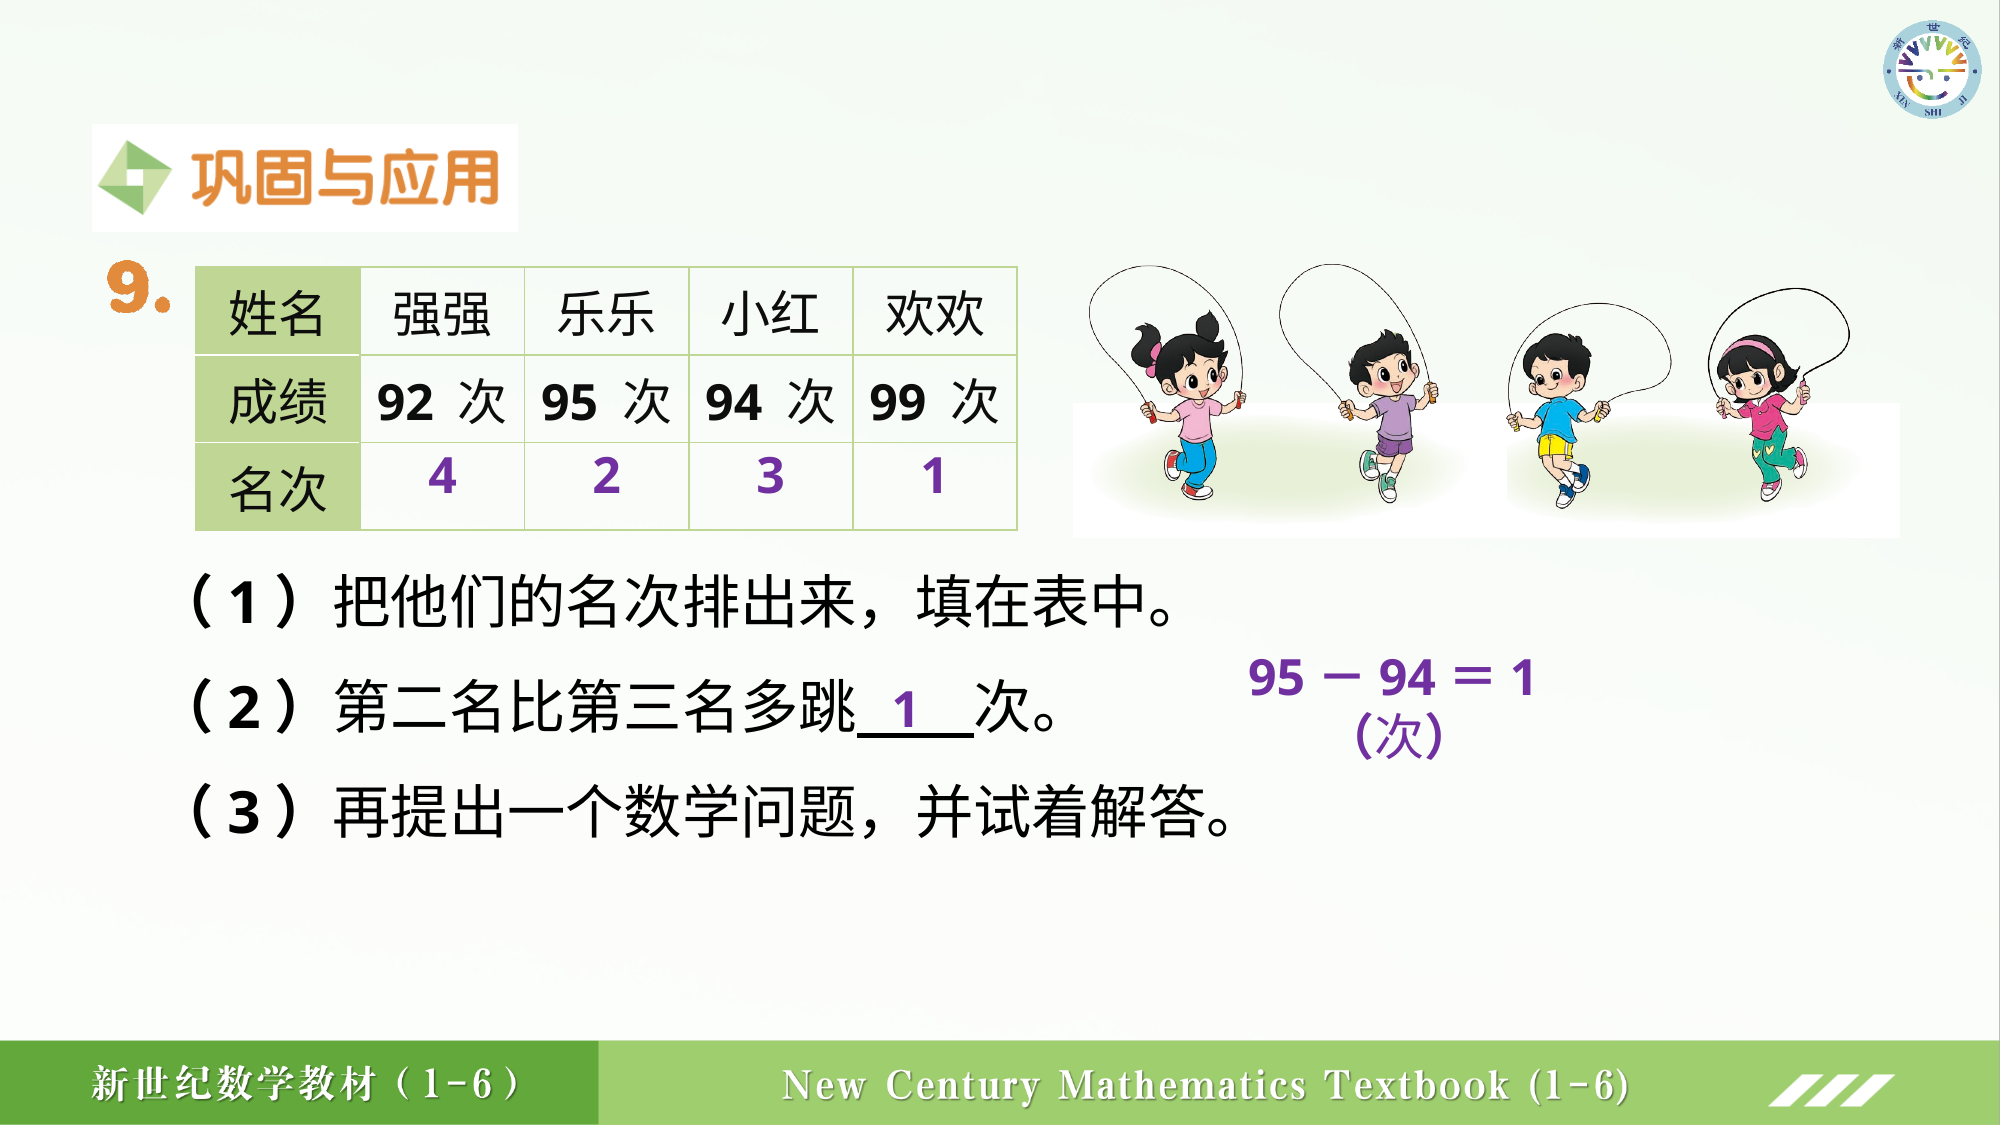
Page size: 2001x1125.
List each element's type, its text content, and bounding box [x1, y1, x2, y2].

text_box 95－94＝1（次） [1162, 637, 1637, 773]
text_box 4 [394, 436, 491, 512]
table_cell [525, 443, 688, 523]
table_cell 94次 [690, 356, 852, 442]
table_cell 92次 [361, 356, 524, 442]
picture [0, 0, 2000, 1125]
table_cell 成绩 [197, 356, 359, 442]
table_cell [690, 443, 852, 523]
table_cell 95次 [525, 356, 688, 442]
table_cell [854, 443, 1016, 523]
table_header 强强 [361, 268, 524, 354]
text_box 3 [722, 436, 819, 512]
table_header 乐乐 [525, 268, 688, 354]
text_box 2 [558, 436, 655, 512]
text_box 1 [886, 436, 983, 512]
text_box 1 [857, 669, 955, 745]
table_cell 名次 [197, 443, 359, 523]
table_header 小红 [690, 268, 852, 354]
text_box （1）把他们的名次排出来，填在表中。 （2）第二名比第三名多跳 次。 （3）再提出一个数学问题，并试着解答。 [140, 523, 1258, 923]
table_cell 99次 [854, 356, 1016, 442]
table_cell [361, 443, 524, 523]
table_header 欢欢 [854, 268, 1016, 354]
table_header 姓名 [197, 268, 359, 354]
